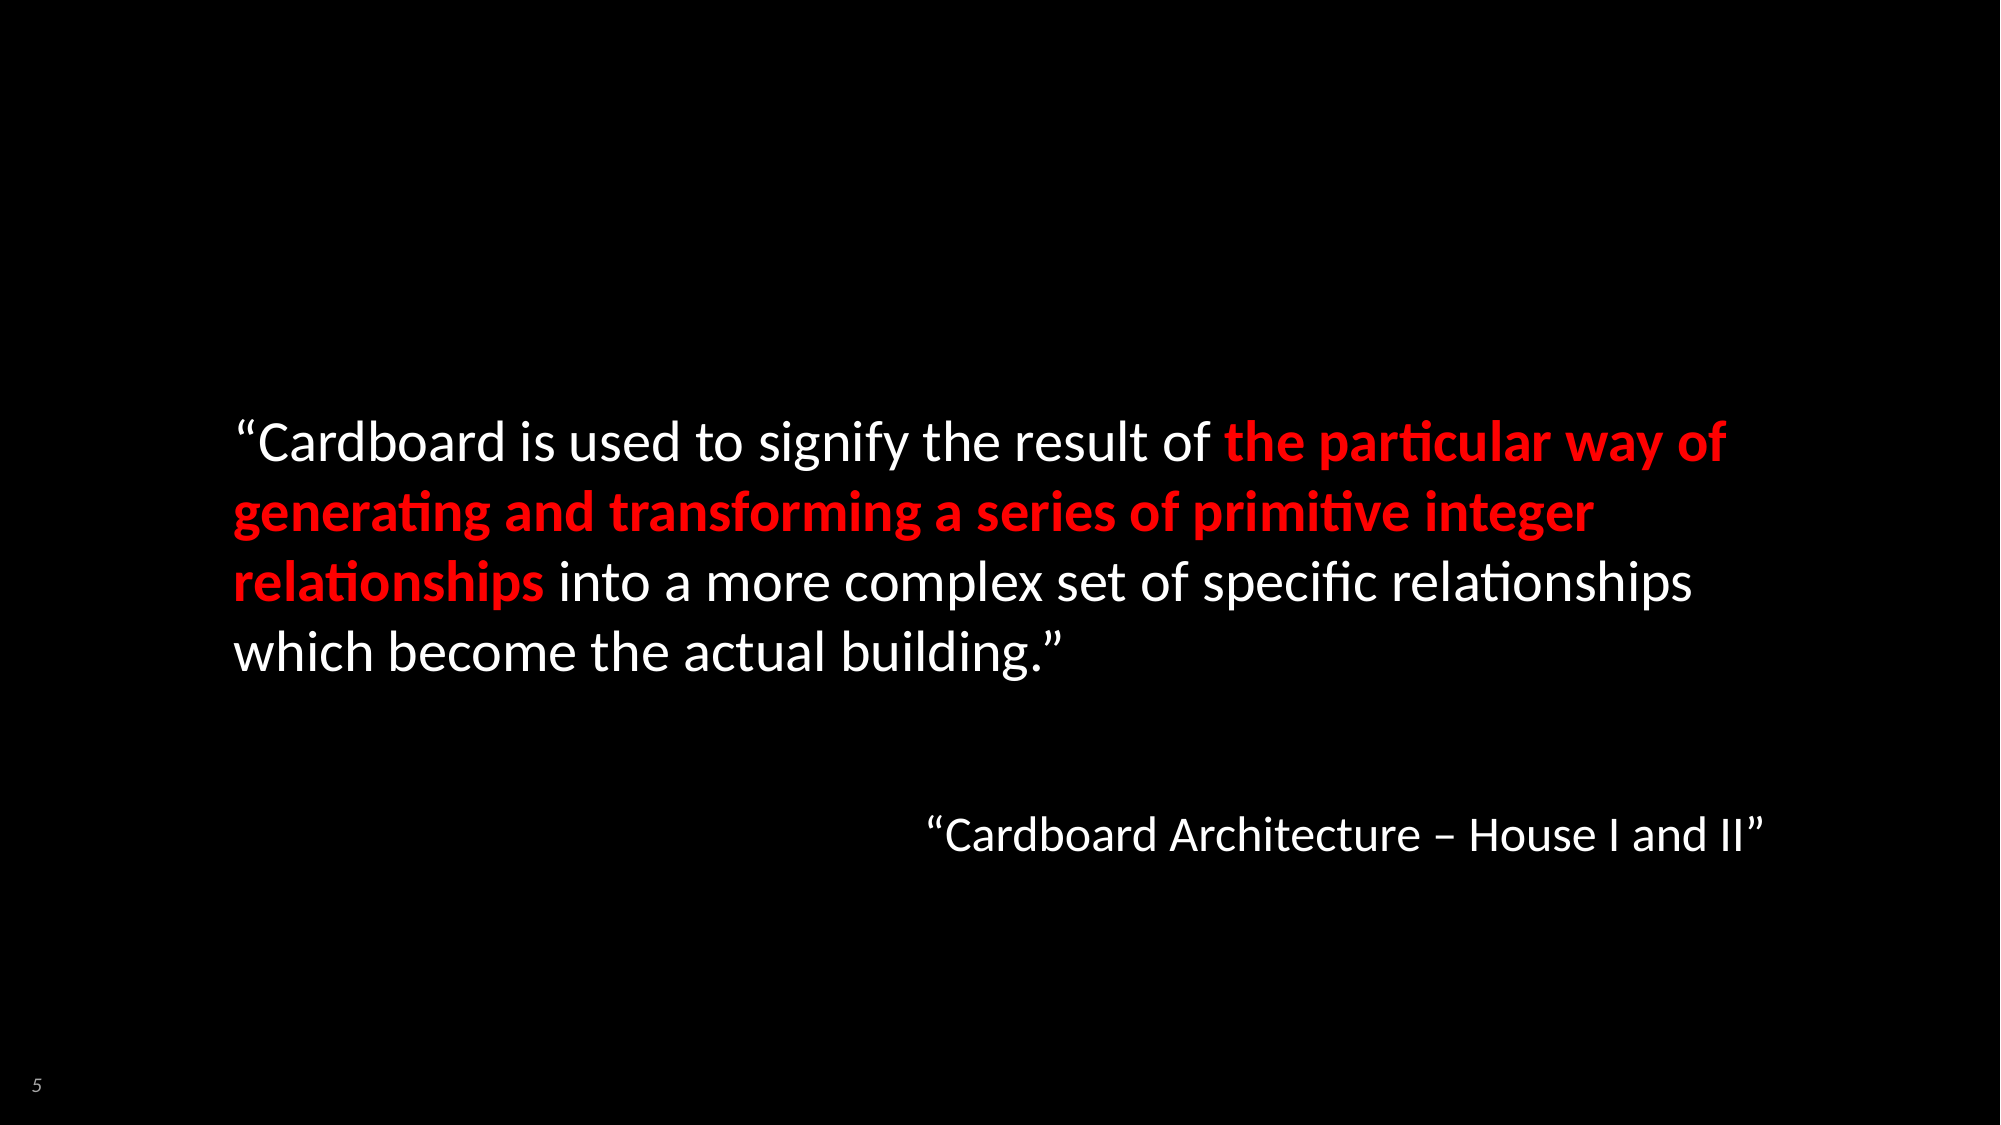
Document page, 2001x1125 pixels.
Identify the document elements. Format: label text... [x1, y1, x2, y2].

text_box “Cardboard is used to signify the result of the particular way of generating and transforming a series of primitive integer relationships into a more complex set of specific relationships which become the actual building.” [219, 396, 1781, 691]
text_box “Cardboard Architecture – House I and II” [219, 793, 1781, 869]
slide_number 5 [16, 1053, 467, 1114]
